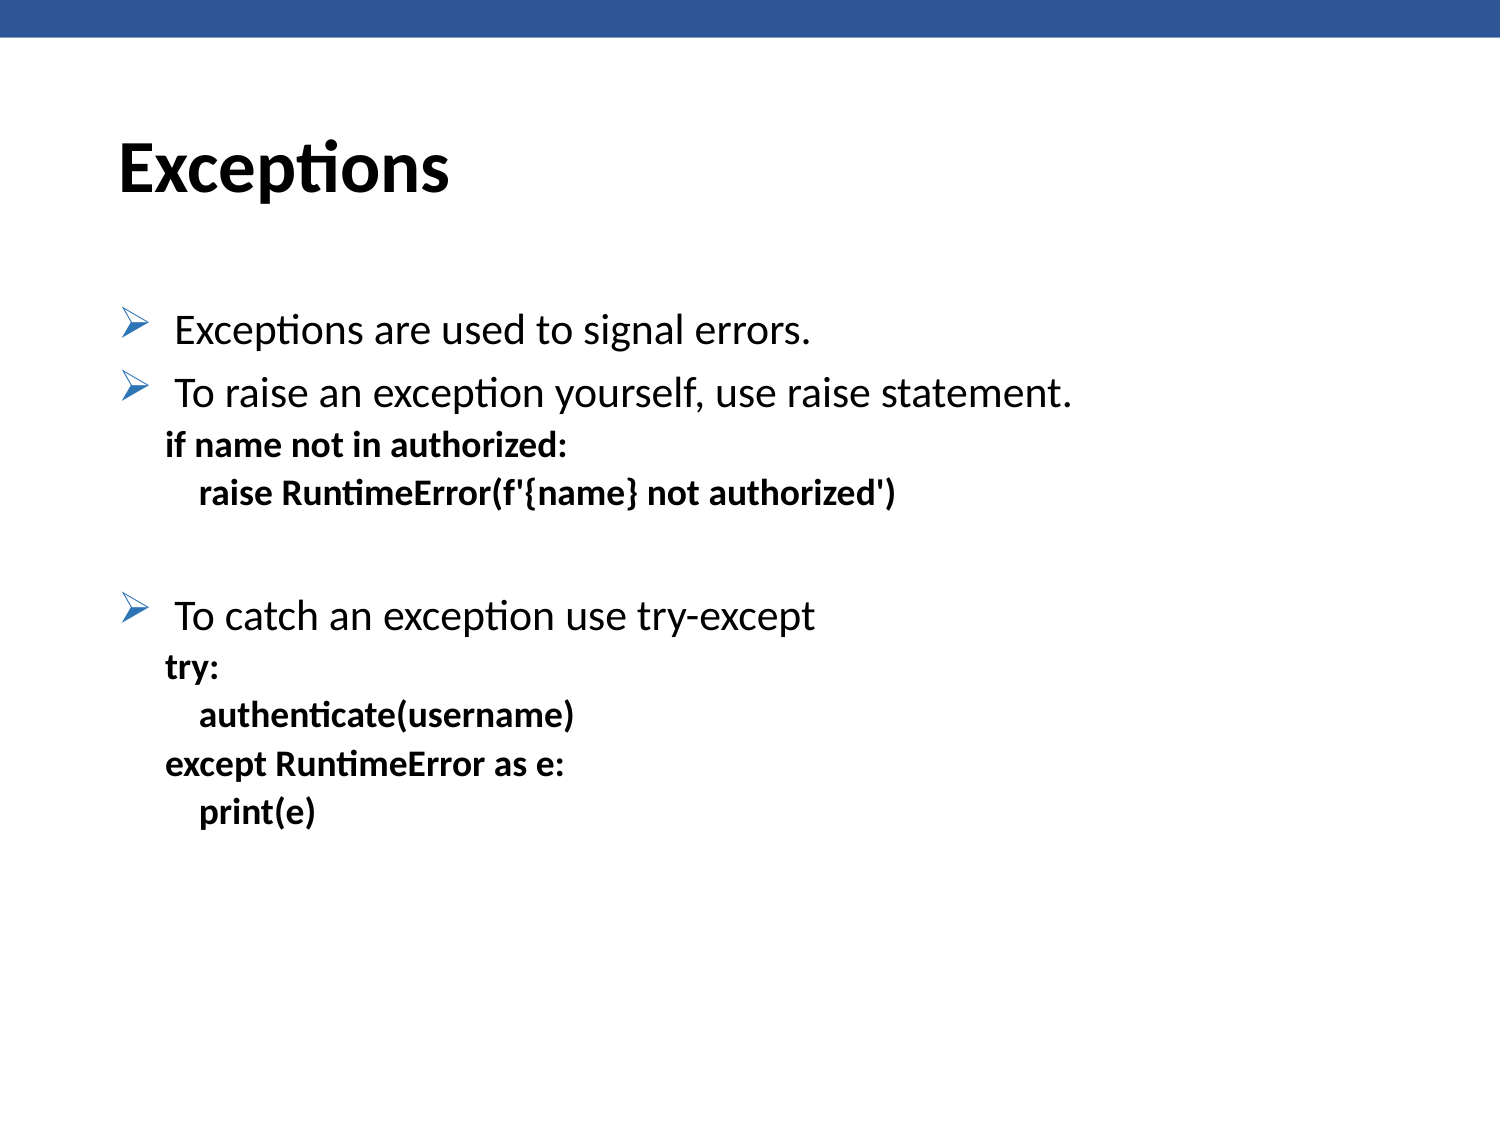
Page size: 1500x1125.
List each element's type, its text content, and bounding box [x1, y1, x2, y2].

list Exceptions are used to signal errors. To raise an exception yourself, use raise statement. if name not in authorized: raise RuntimeError(f'{name} not authorized') To catch an exception use try-except try: authenticate(username) except RuntimeError as e: print(e) [103, 299, 1397, 1014]
title Exceptions [103, 59, 1397, 278]
